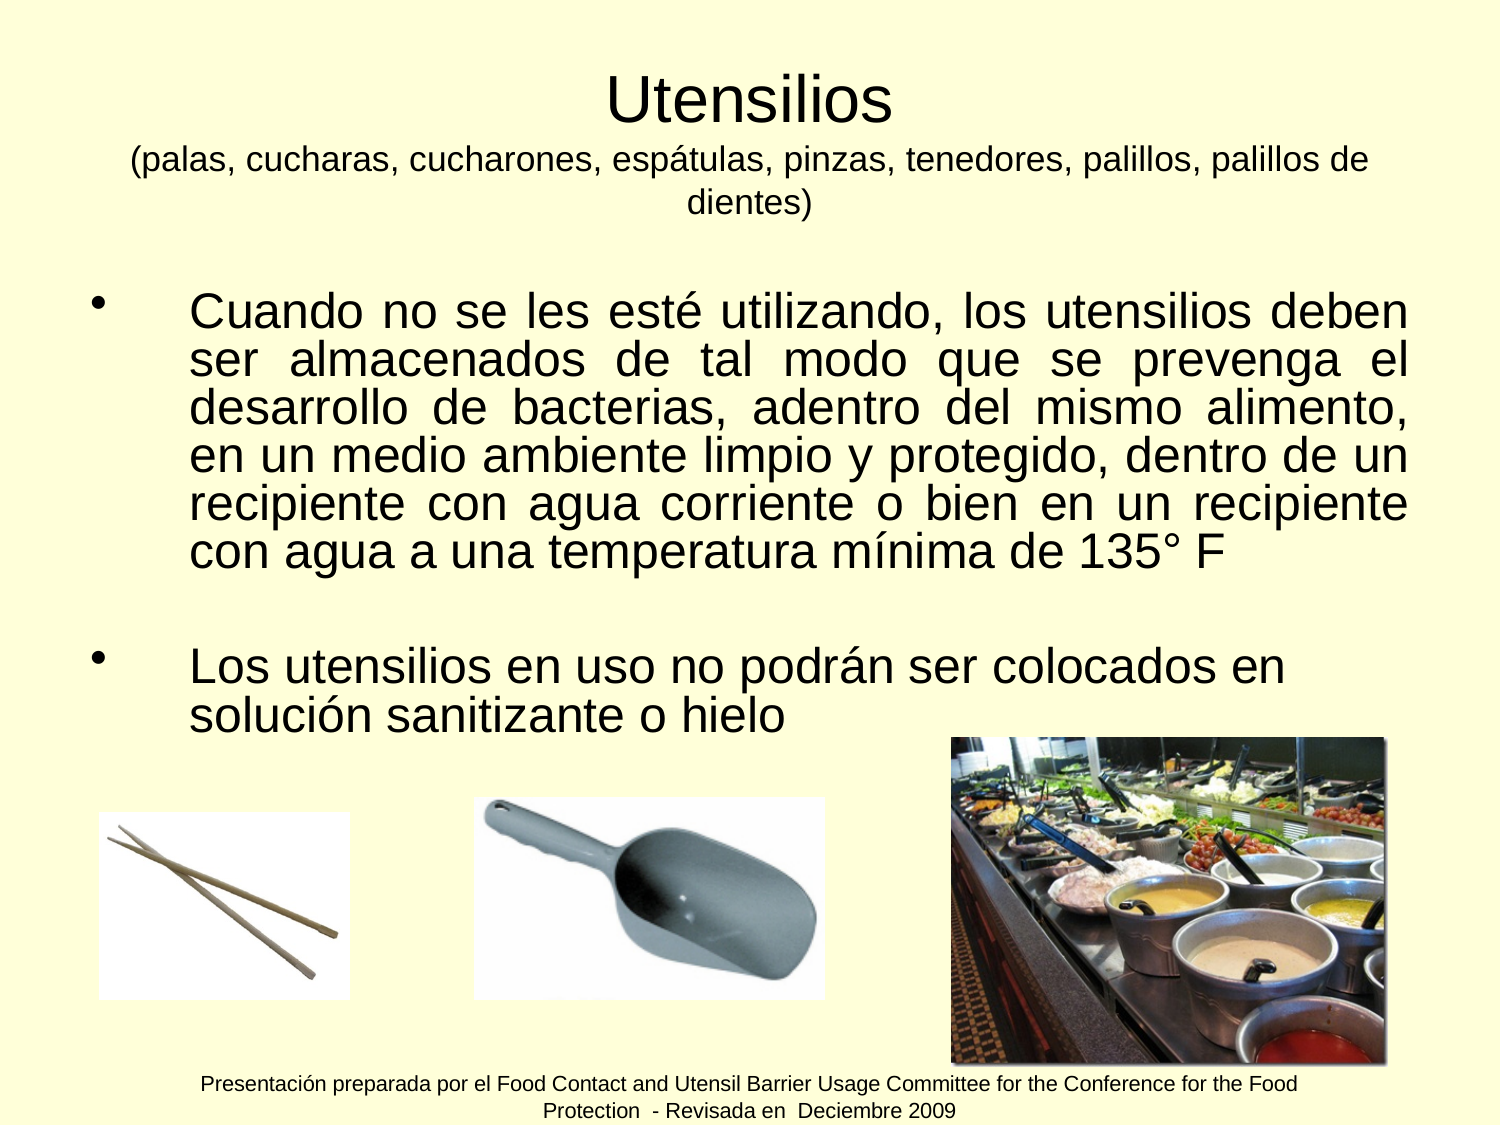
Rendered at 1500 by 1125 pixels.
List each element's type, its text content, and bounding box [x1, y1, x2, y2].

title Utensilios (palas, cucharas, cucharones, espátulas, pinzas, tenedores, palillos, palillos de dientes) [74, 44, 1426, 233]
picture [474, 797, 826, 1001]
picture [951, 737, 1388, 1067]
text_box Presentación preparada por el Food Contact and Utensil Barrier Usage Committee for the Conference for the Food Protection - Revisada en Deciembre 2009 [174, 1062, 1325, 1125]
picture [99, 812, 351, 1001]
list Cuando no se les esté utilizando, los utensilios deben ser almacenados de tal modo que se prevenga el desarrollo de bacterias, adentro del mismo alimento, en un medio ambiente limpio y protegido, dentro de un recipiente con agua corriente o bien en un recipiente con agua a una temperatura mínima de 135° F Los utensilios en uso no podrán ser colocados en solución sanitizante o hielo [74, 282, 1426, 1101]
